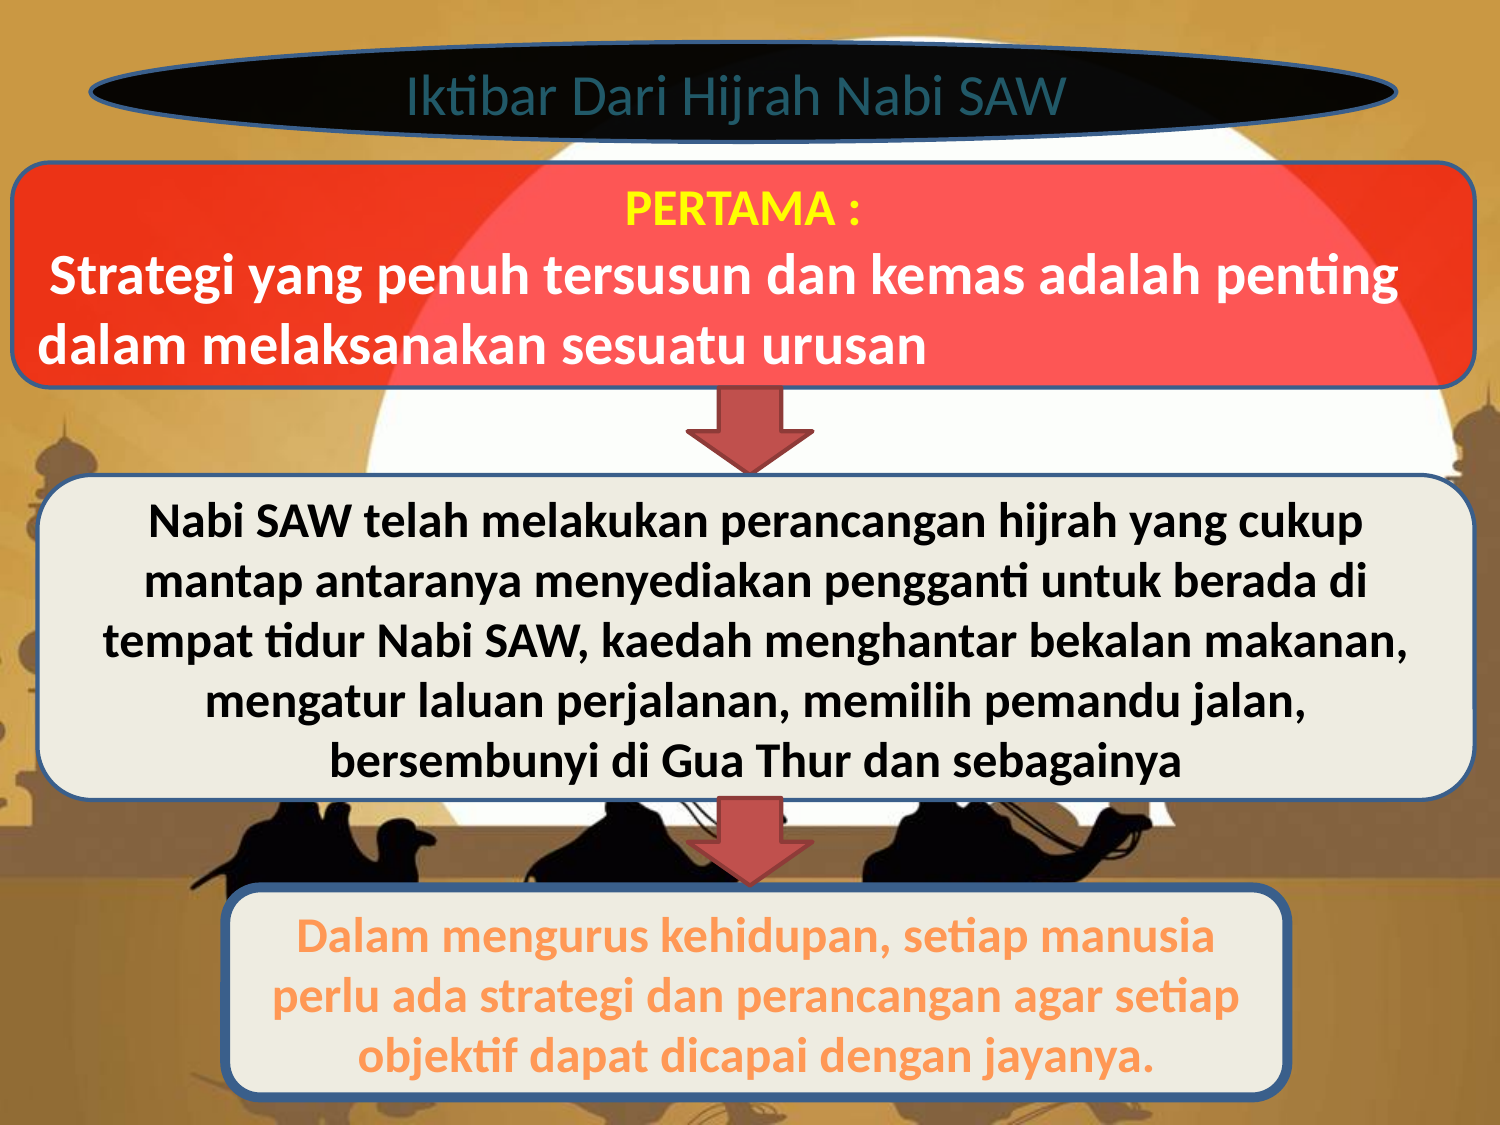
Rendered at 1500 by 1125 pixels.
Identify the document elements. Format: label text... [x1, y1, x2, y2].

text_box Dalam mengurus kehidupan, setiap manusia perlu ada strategi dan perancangan agar setiap objektif dapat dicapai dengan jayanya. [223, 885, 1290, 1100]
text_box Nabi SAW telah melakukan perancangan hijrah yang cukup mantap antaranya menyediakan pengganti untuk berada di tempat tidur Nabi SAW, kaedah menghantar bekalan makanan, mengatur laluan perjalanan, memilih pemandu jalan, bersembunyi di Gua Thur dan sebagainya [35, 472, 1477, 803]
text_box [685, 385, 815, 472]
text_box [685, 795, 815, 888]
text_box Iktibar Dari Hijrah Nabi SAW [88, 39, 1399, 145]
text_box PERTAMA : Strategi yang penuh tersusun dan kemas adalah penting dalam melaksanakan sesuatu urusan [10, 160, 1477, 390]
picture [0, 0, 1500, 1125]
